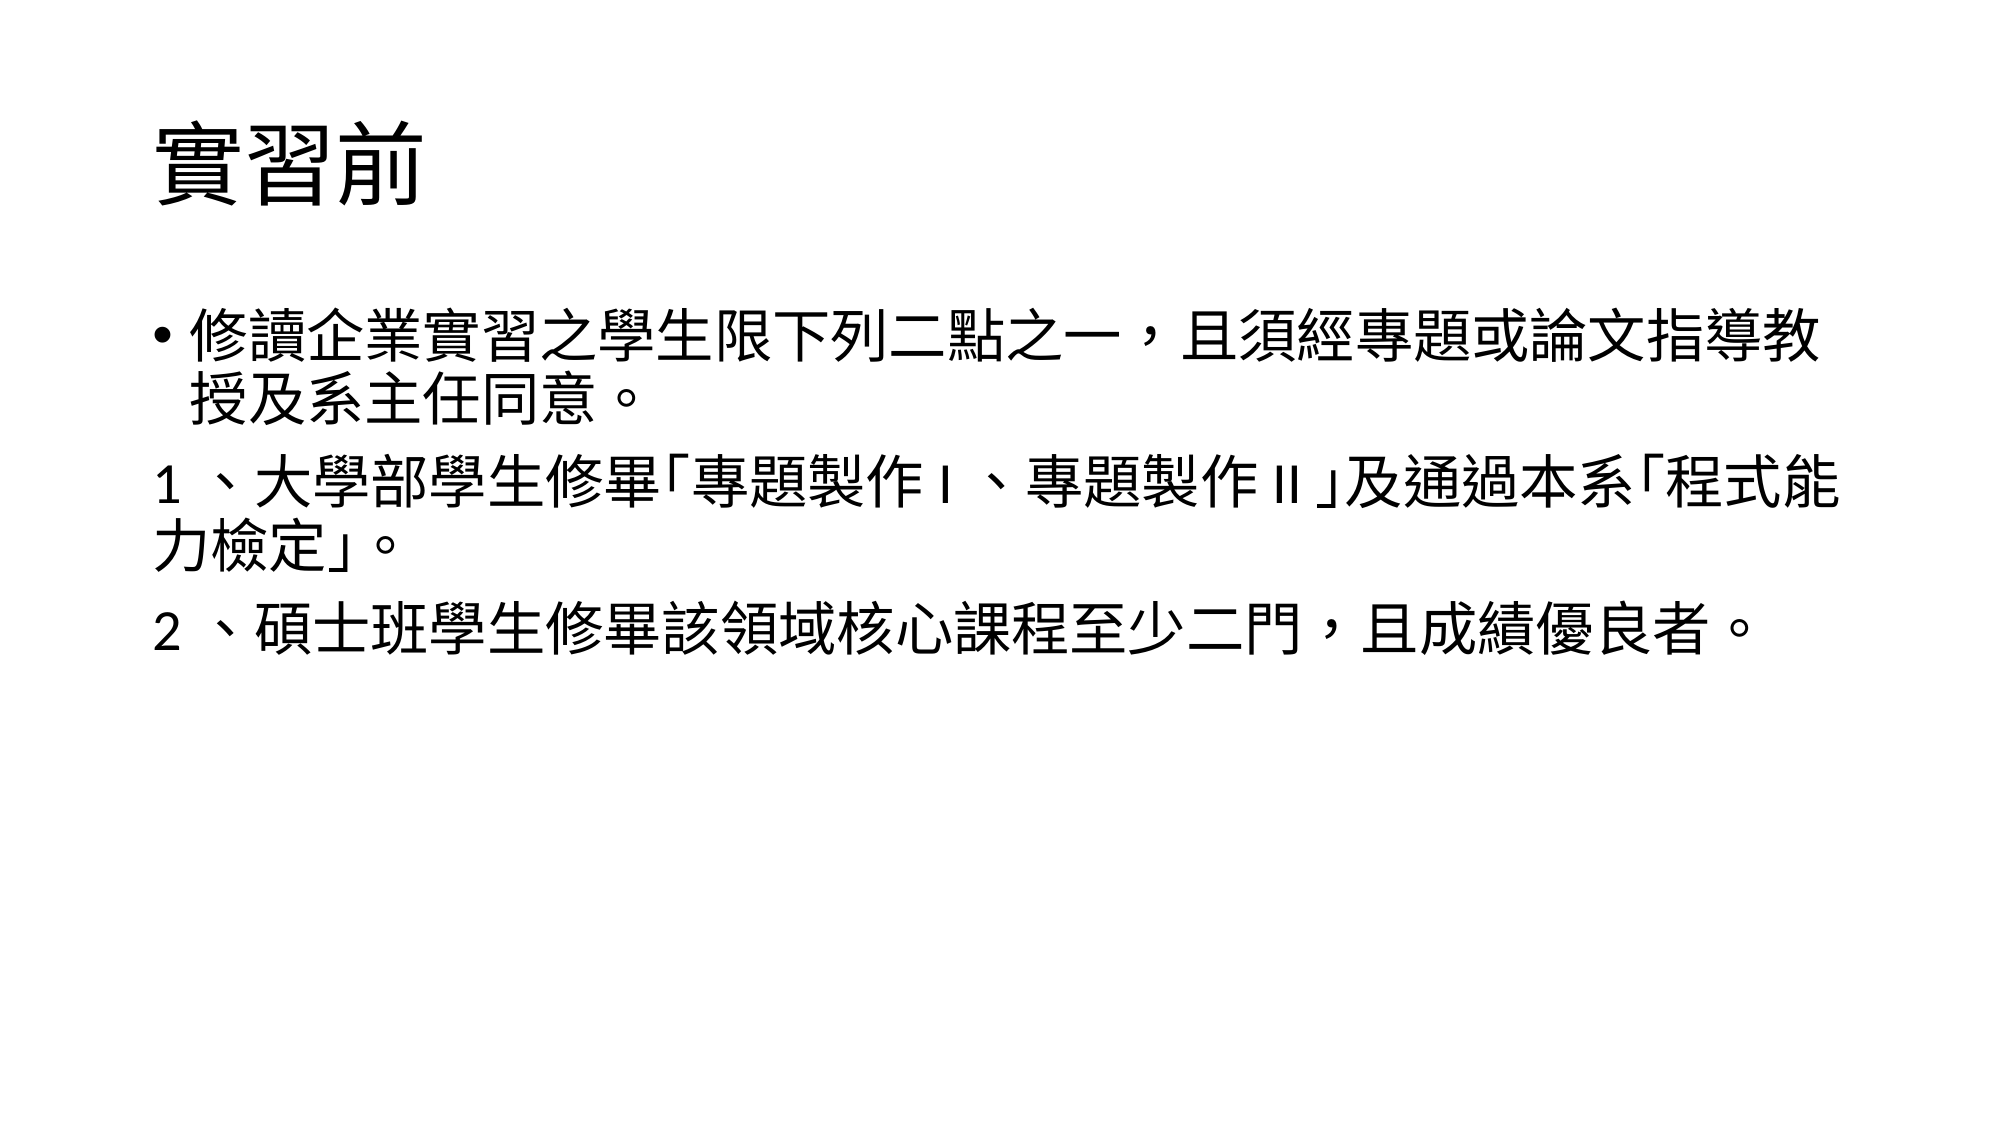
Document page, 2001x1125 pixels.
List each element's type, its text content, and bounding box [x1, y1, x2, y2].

title 實習前 [137, 59, 1863, 278]
list 修讀企業實習之學生限下列二點之一，且須經專題或論文指導教授及系主任同意。 1、大學部學生修畢｢專題製作I、專題製作II｣及通過本系｢程式能力檢定｣。 2、碩士班學生修畢該領域核心課程至少二門，且成績優良者。 [137, 299, 1863, 1014]
